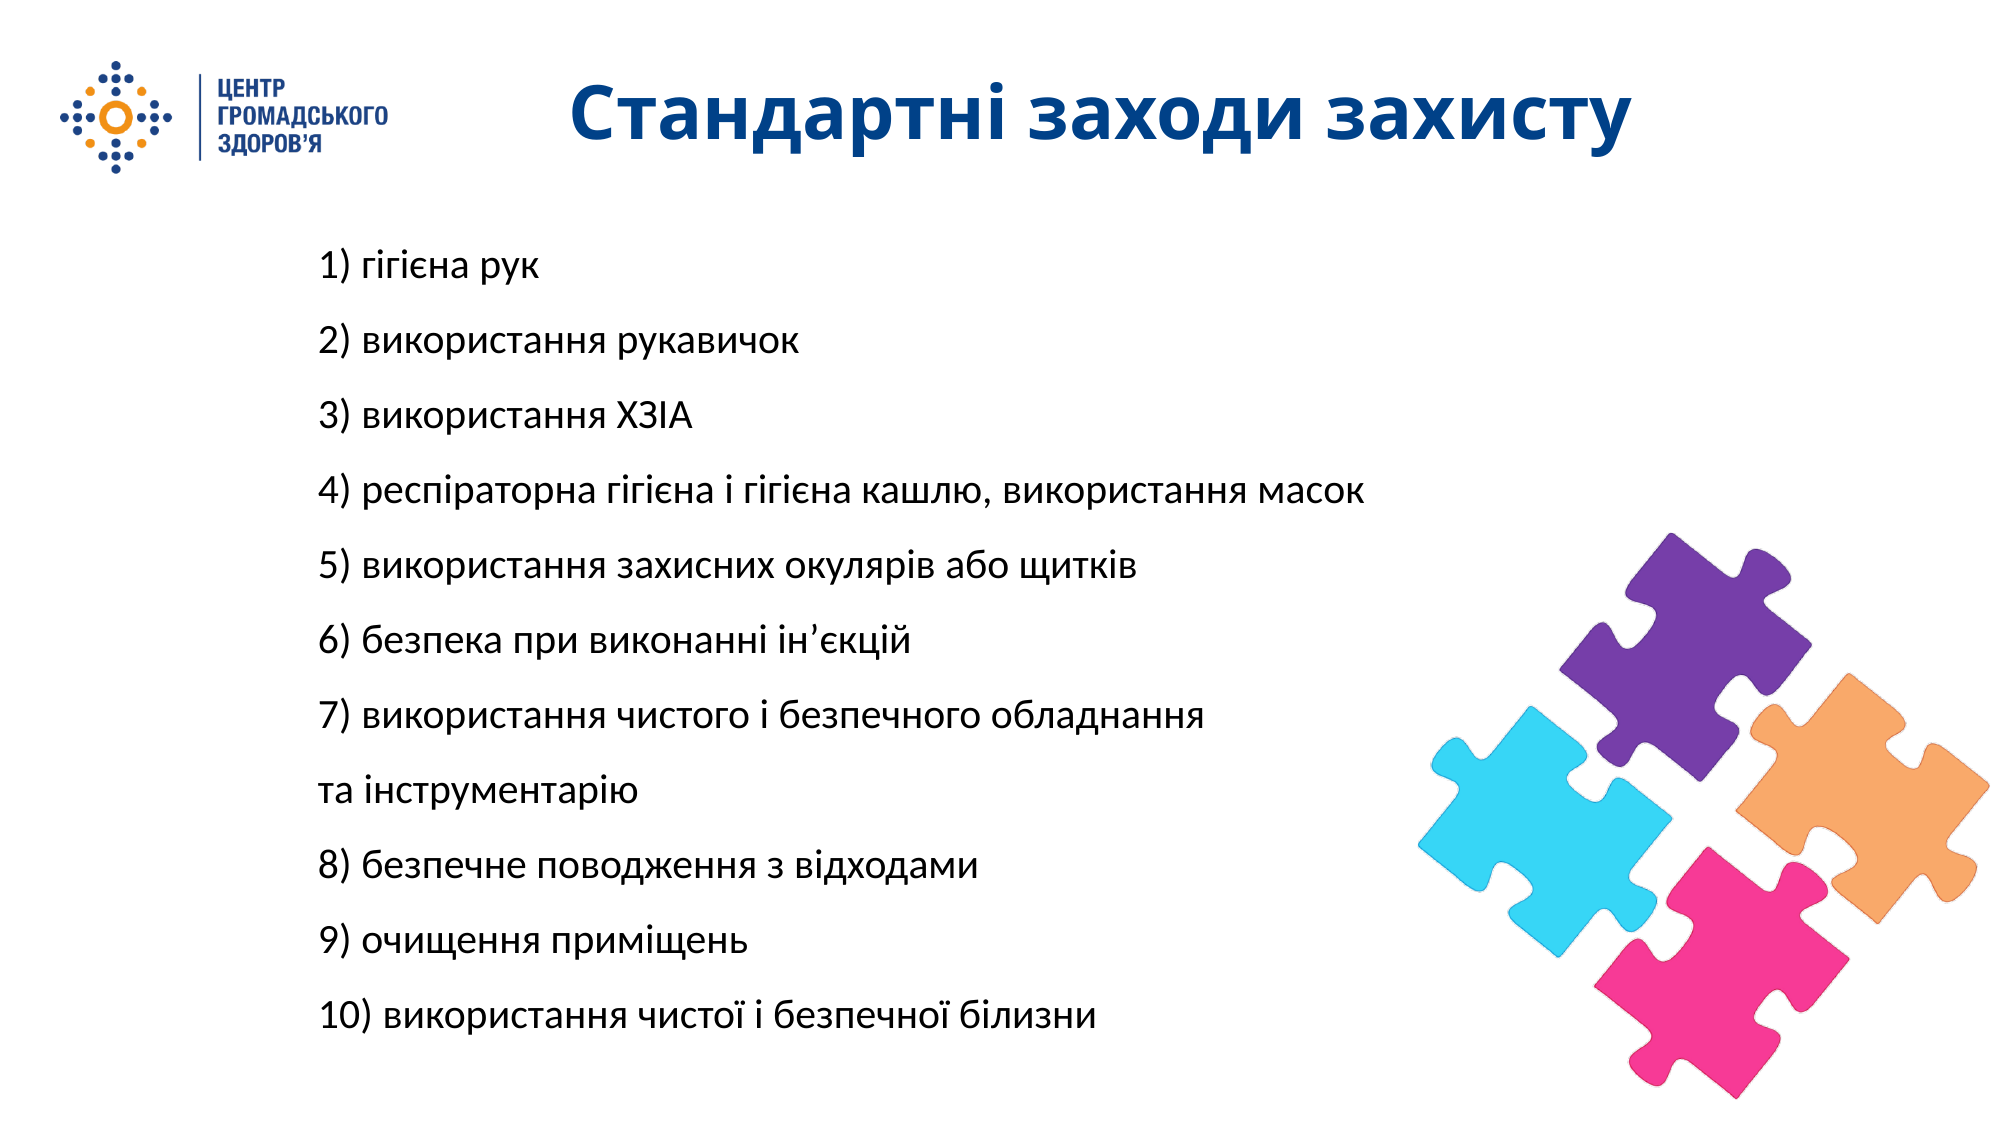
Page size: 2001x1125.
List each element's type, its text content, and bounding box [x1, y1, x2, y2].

text_box 1) гігієна рук 2) використання рукавичок 3) використання ХЗІА 4) респіраторна гігієна і гігієна кашлю, використання масок 5) використання захисних окулярів або щитків 6) безпека при виконанні ін’єкцій 7) використання чистого і безпечного обладнання та інструментарію 8) безпечне поводження з відходами 9) очищення приміщень 10) використання чистої і безпечної білизни [310, 204, 1718, 1045]
picture [57, 56, 394, 175]
text_box Стандартні заходи захисту [553, 56, 1907, 162]
picture [1392, 507, 2000, 1124]
